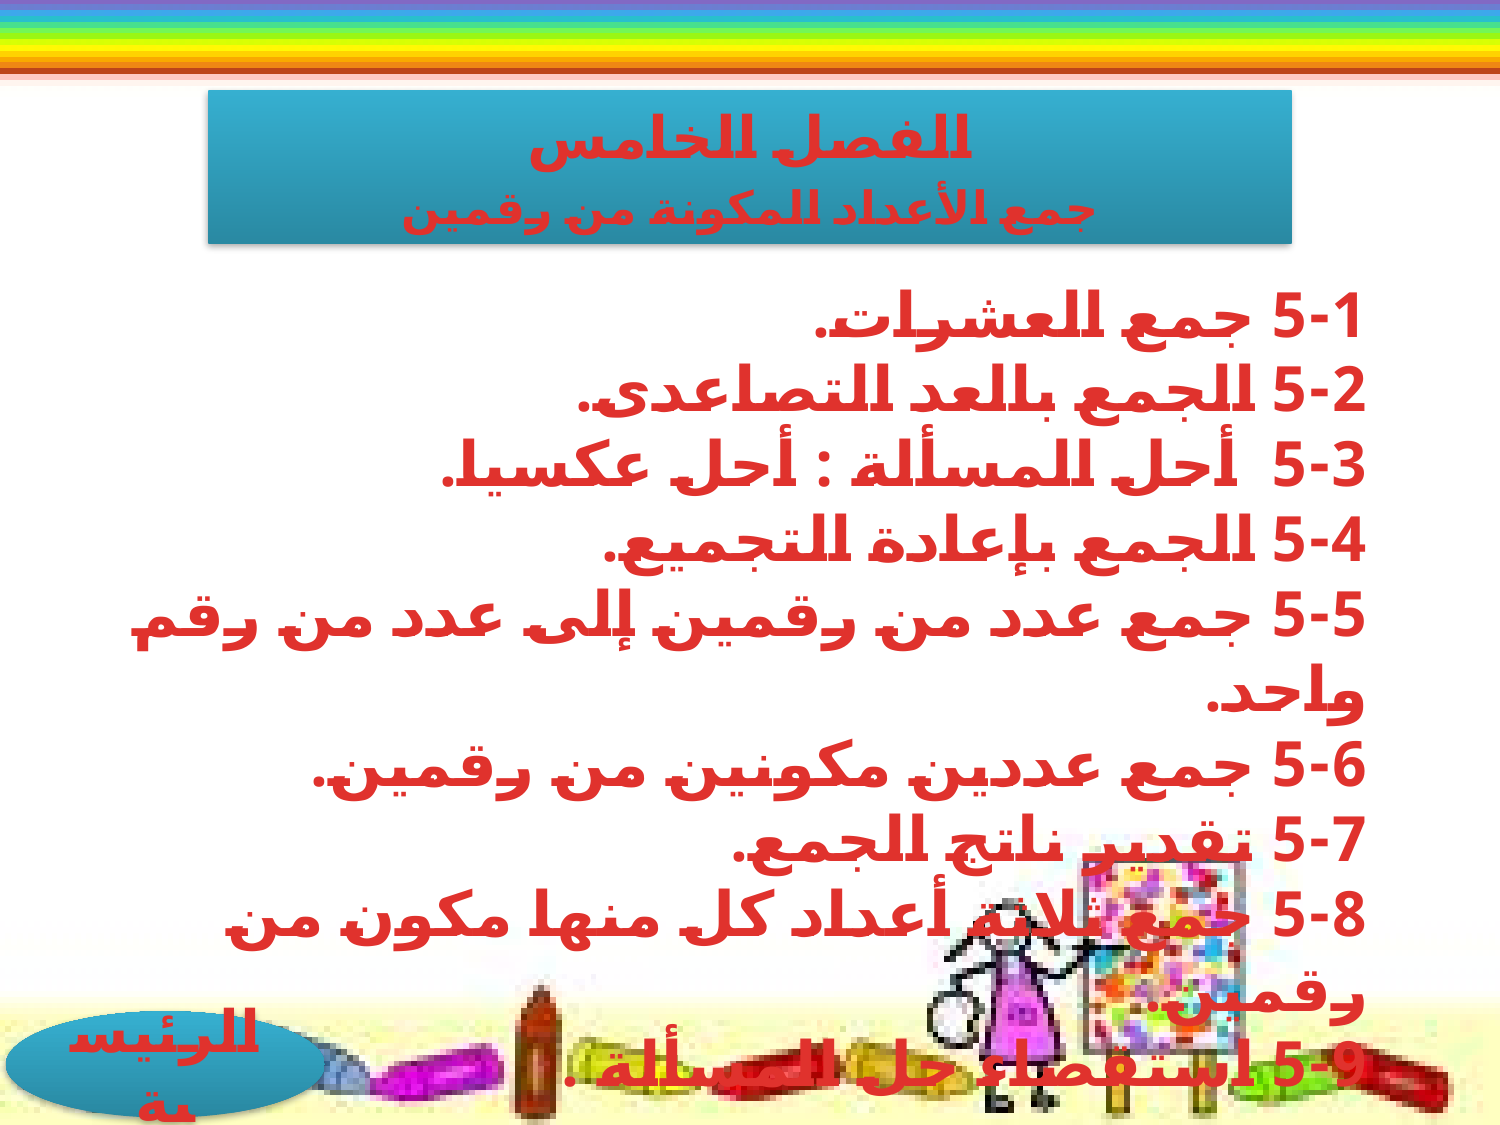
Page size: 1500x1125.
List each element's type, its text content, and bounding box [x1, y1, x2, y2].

subtitle الفصل الخامس جمع الأعداد المكونة من رقمين [208, 90, 1292, 244]
text_box 5-1 جمع العشرات. 5-2 الجمع بالعد التصاعدى. 5-3 أحل المسألة : أحل عكسيا. 5-4 الجمع بإعادة التجميع. 5-5 جمع عدد من رقمين إلى عدد من رقم واحد. 5-6 جمع عددين مكونين من رقمين. 5-7 تقدير ناتج الجمع. 5-8 جمع ثلاثة أعداد كل منها مكون من رقمين. 5-9 استقصاء حل المسألة . [70, 267, 1383, 1107]
text_box الرئيسية [5, 1011, 325, 1118]
picture [0, 0, 1500, 1125]
